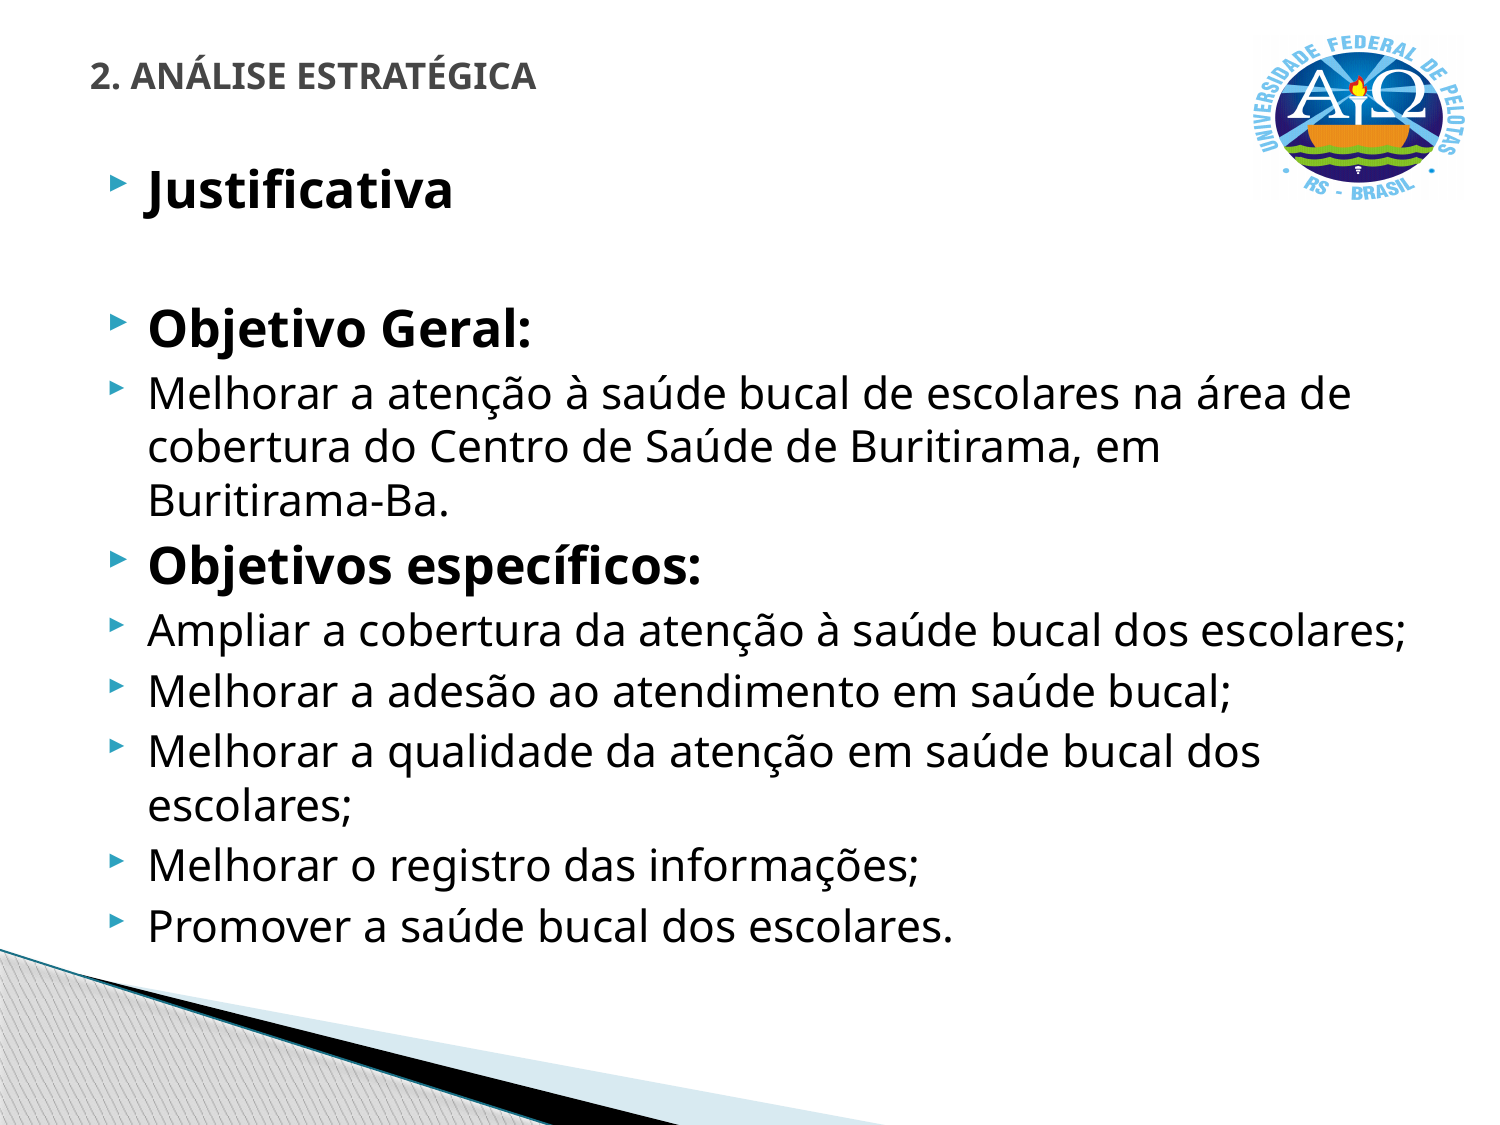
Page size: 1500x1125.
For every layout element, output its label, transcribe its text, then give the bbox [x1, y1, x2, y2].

list Justificativa Objetivo Geral: Melhorar a atenção à saúde bucal de escolares na área de cobertura do Centro de Saúde de Buritirama, em Buritirama-Ba. Objetivos específicos: Ampliar a cobertura da atenção à saúde bucal dos escolares; Melhorar a adesão ao atendimento em saúde bucal; Melhorar a qualidade da atenção em saúde bucal dos escolares; Melhorar o registro das informações; Promover a saúde bucal dos escolares. [75, 149, 1425, 986]
title 2. ANÁLISE ESTRATÉGICA [75, 0, 1425, 149]
picture [1253, 34, 1466, 200]
